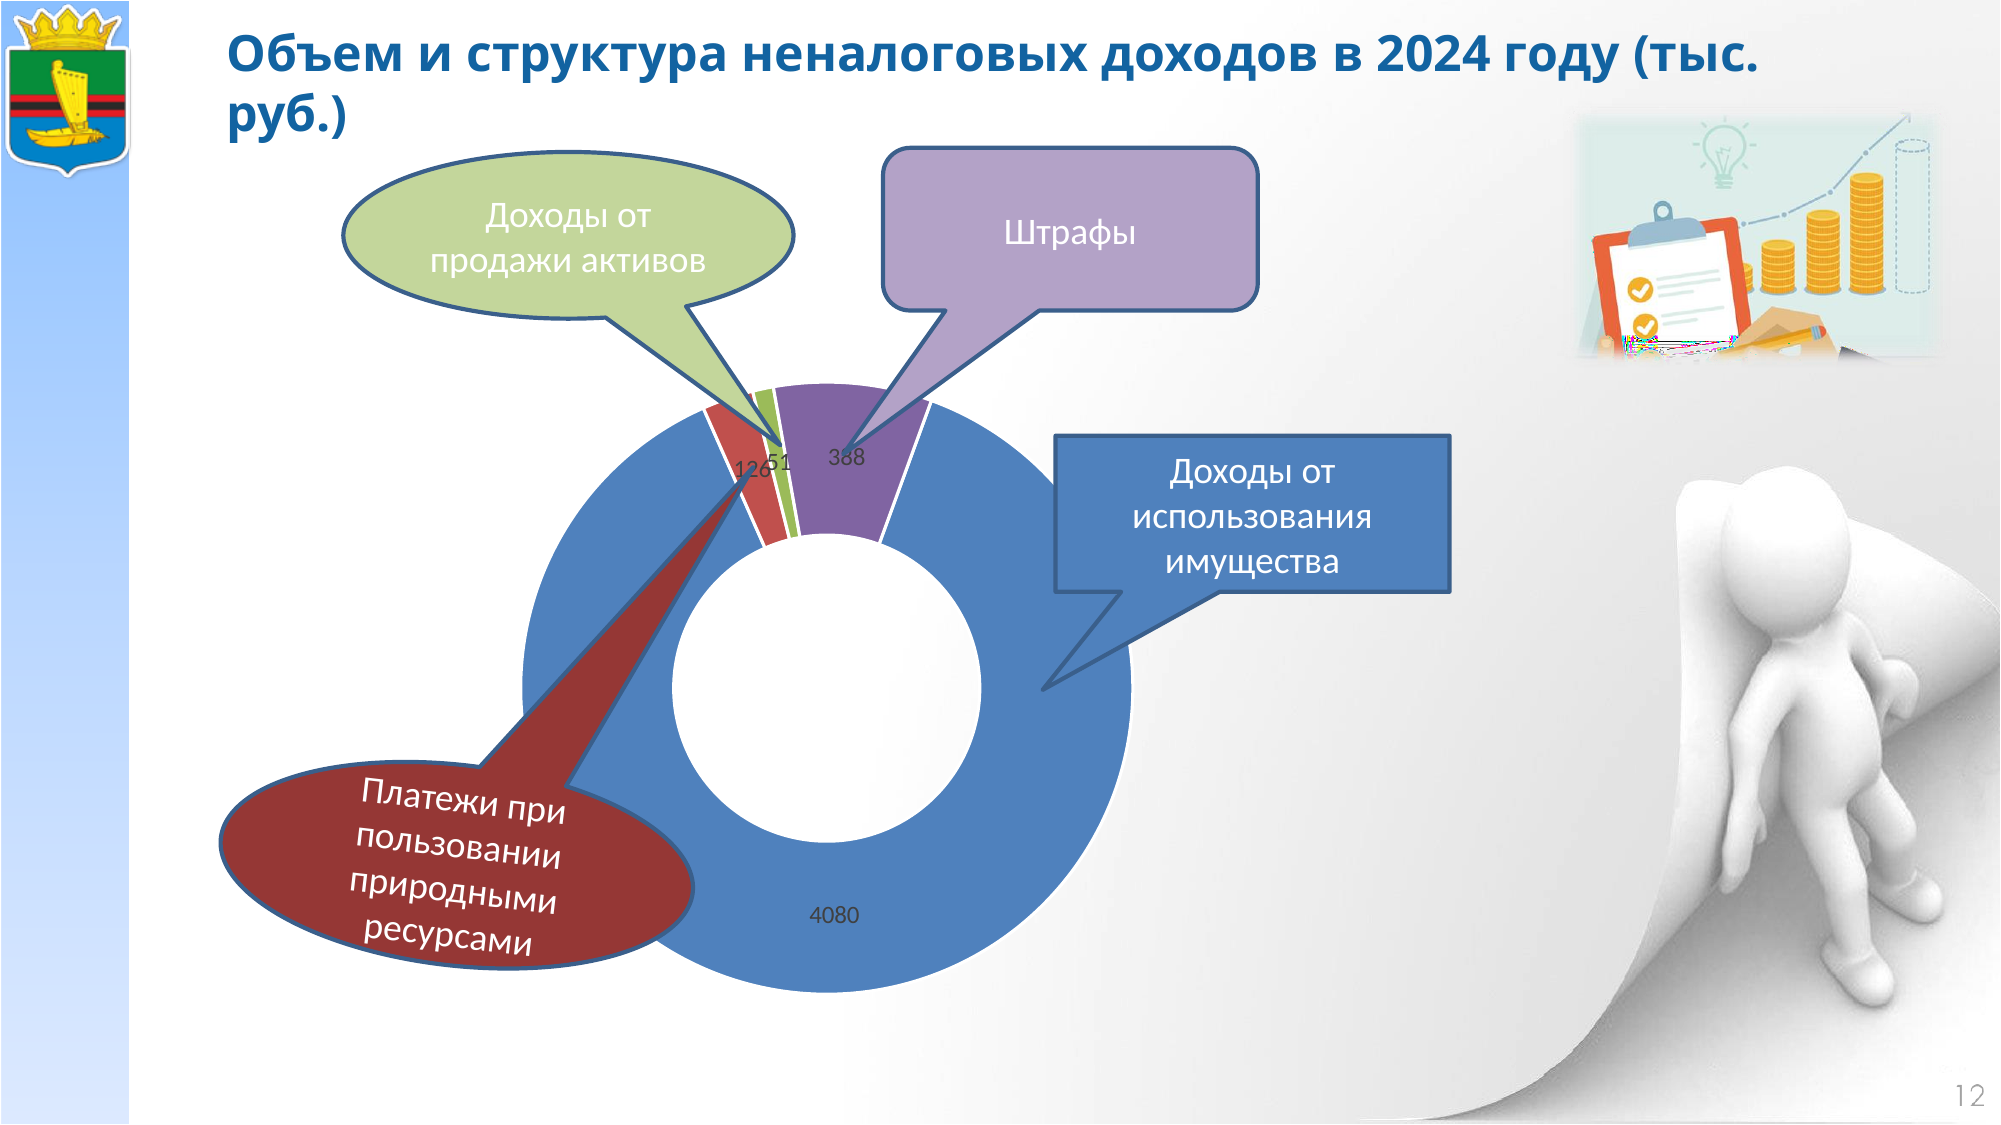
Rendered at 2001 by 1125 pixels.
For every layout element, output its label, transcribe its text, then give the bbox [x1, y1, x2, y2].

text_box Платежи при пользовании природными ресурсами [218, 763, 350, 948]
title Объем и структура неналоговых доходов в 2024 году (тыс. руб.) [224, 19, 839, 210]
picture [0, 0, 196, 185]
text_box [1560, 101, 1984, 1107]
chart [355, 369, 1298, 1008]
text_box Доходы от продажи активов [341, 149, 796, 367]
picture [844, 0, 2000, 1124]
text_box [0, 192, 131, 1125]
